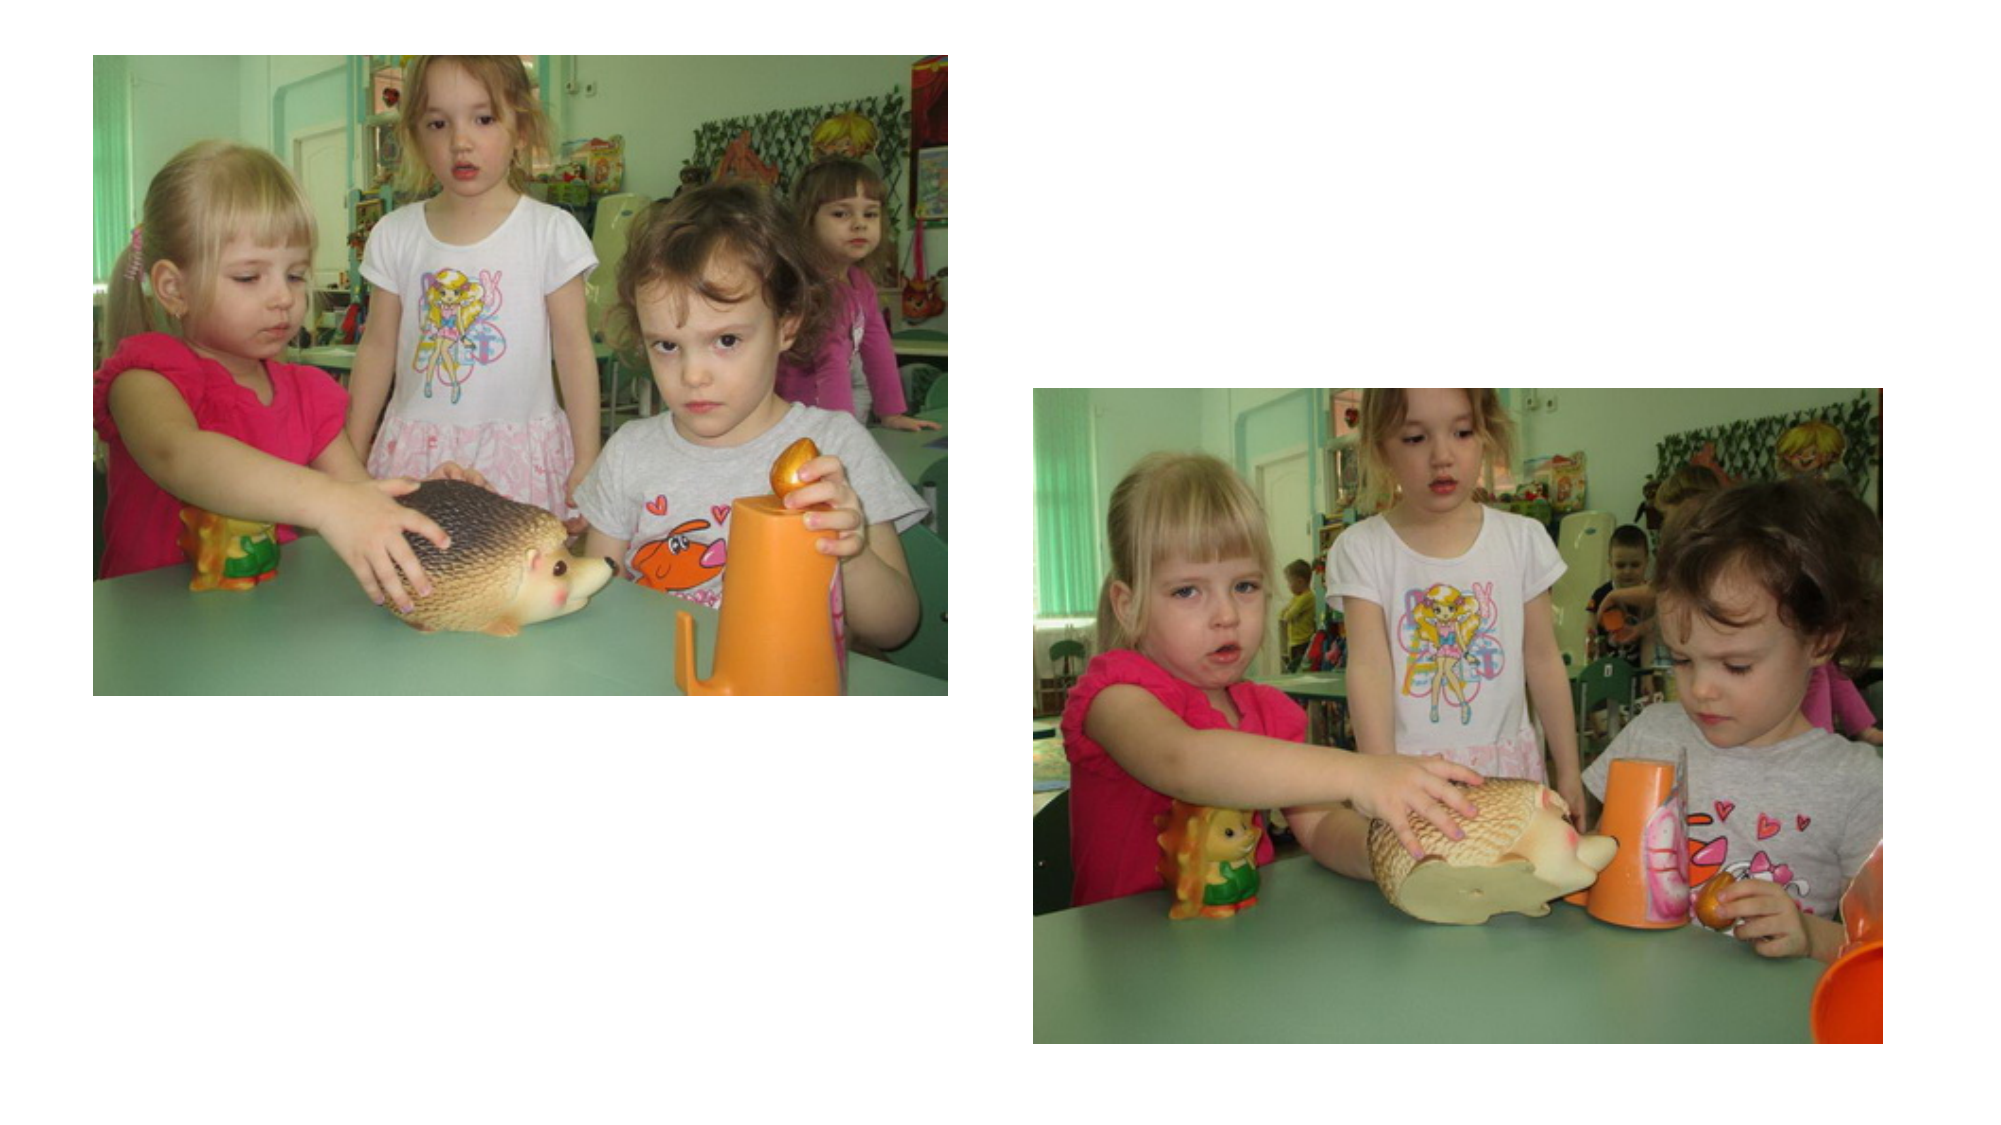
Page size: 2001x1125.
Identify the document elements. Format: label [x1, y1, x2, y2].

picture [1033, 388, 1883, 1044]
picture [93, 55, 948, 696]
